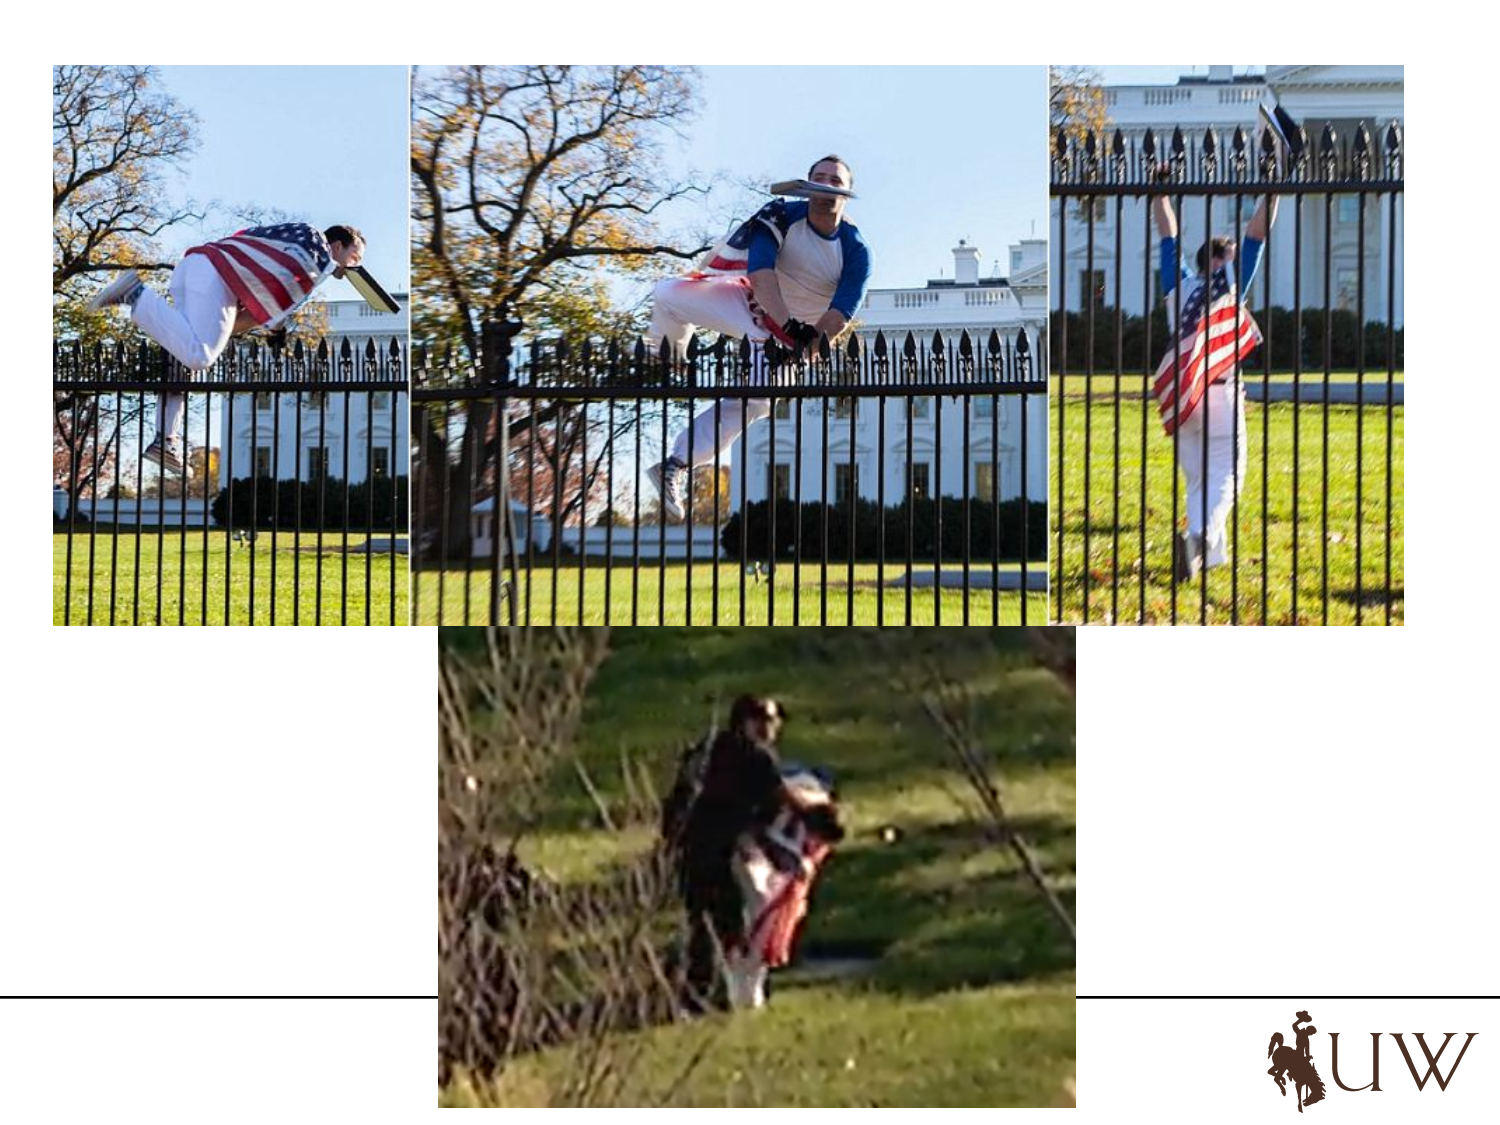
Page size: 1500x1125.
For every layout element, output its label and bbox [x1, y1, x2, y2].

picture [0, 996, 1500, 1125]
picture [53, 65, 1404, 626]
list [438, 634, 1077, 1108]
